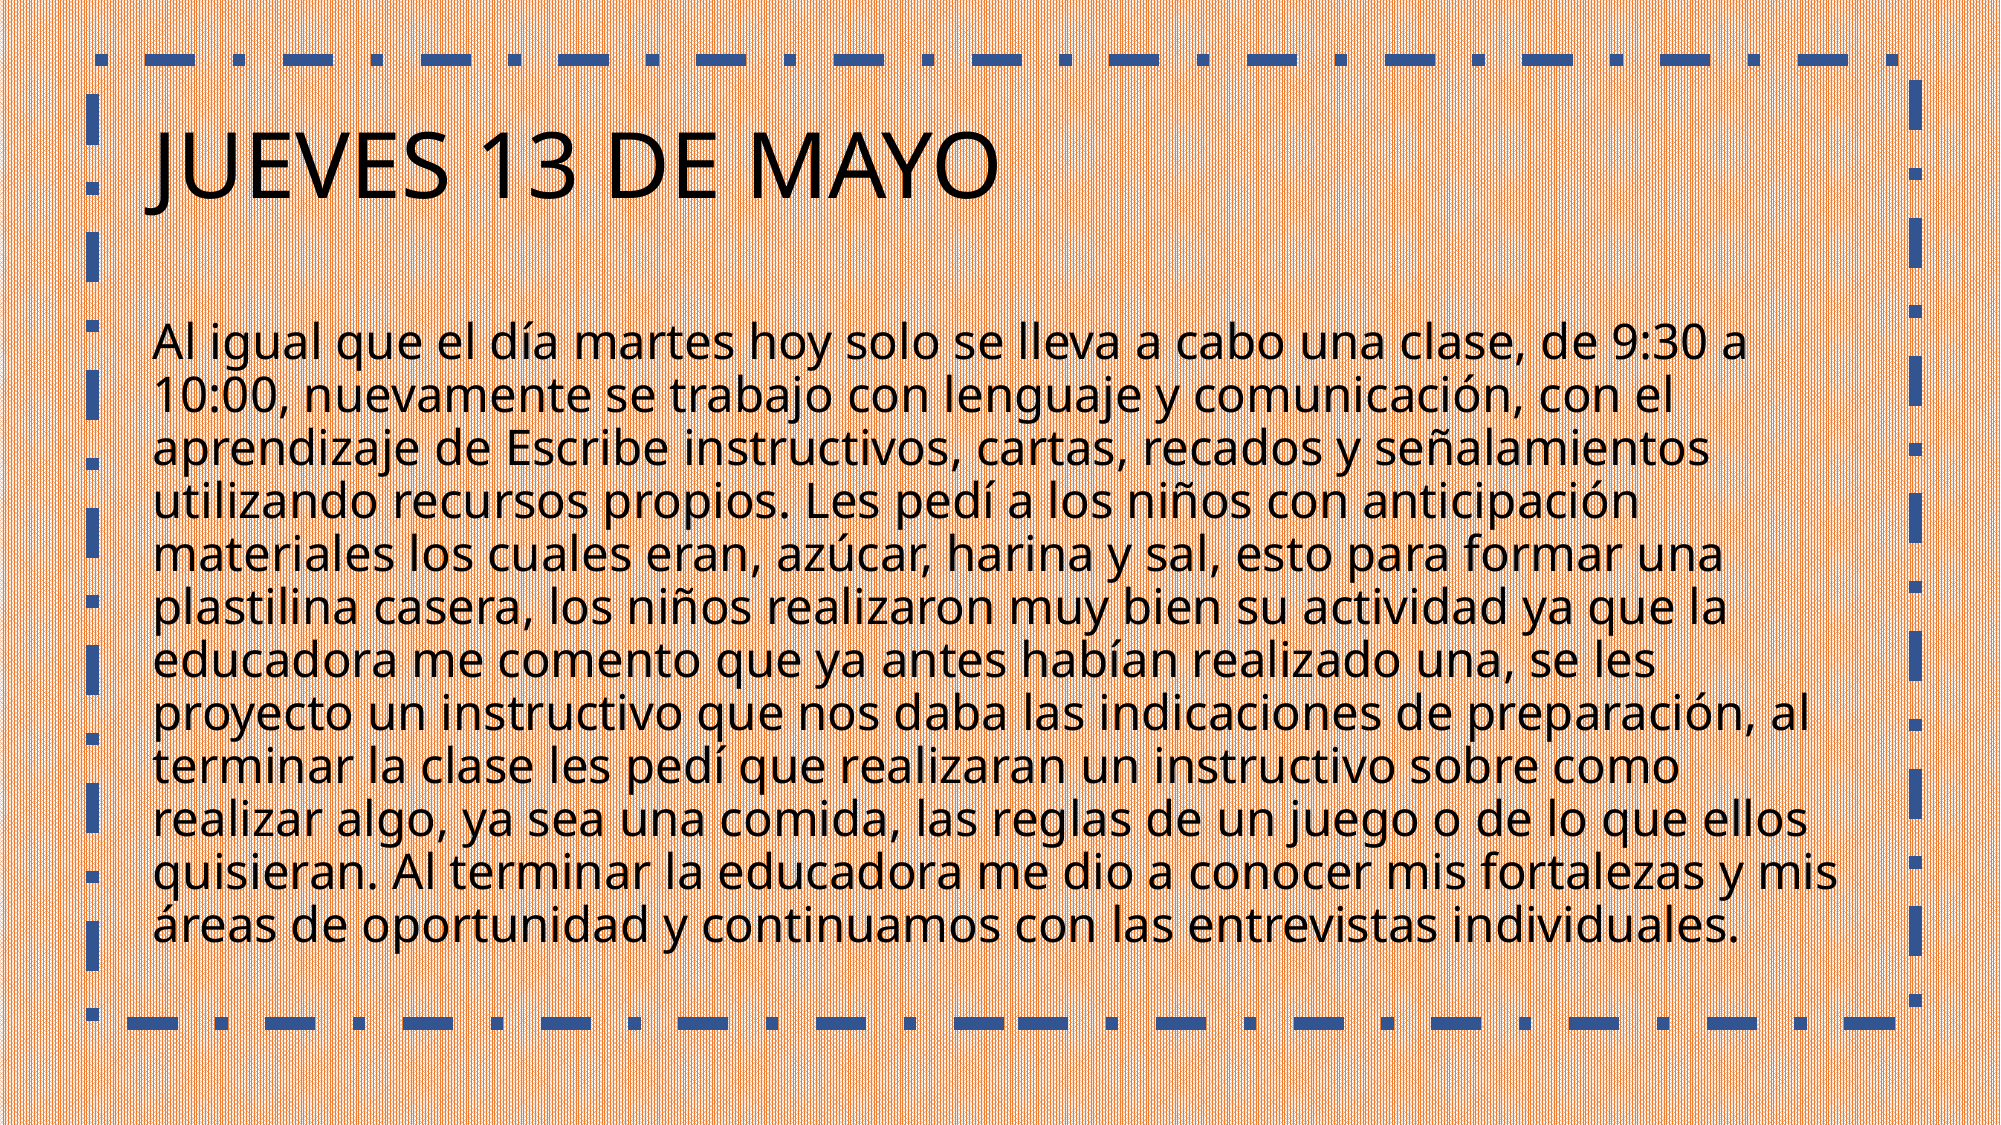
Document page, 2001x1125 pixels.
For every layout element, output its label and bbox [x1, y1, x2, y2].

text_box [91, 59, 1916, 1024]
